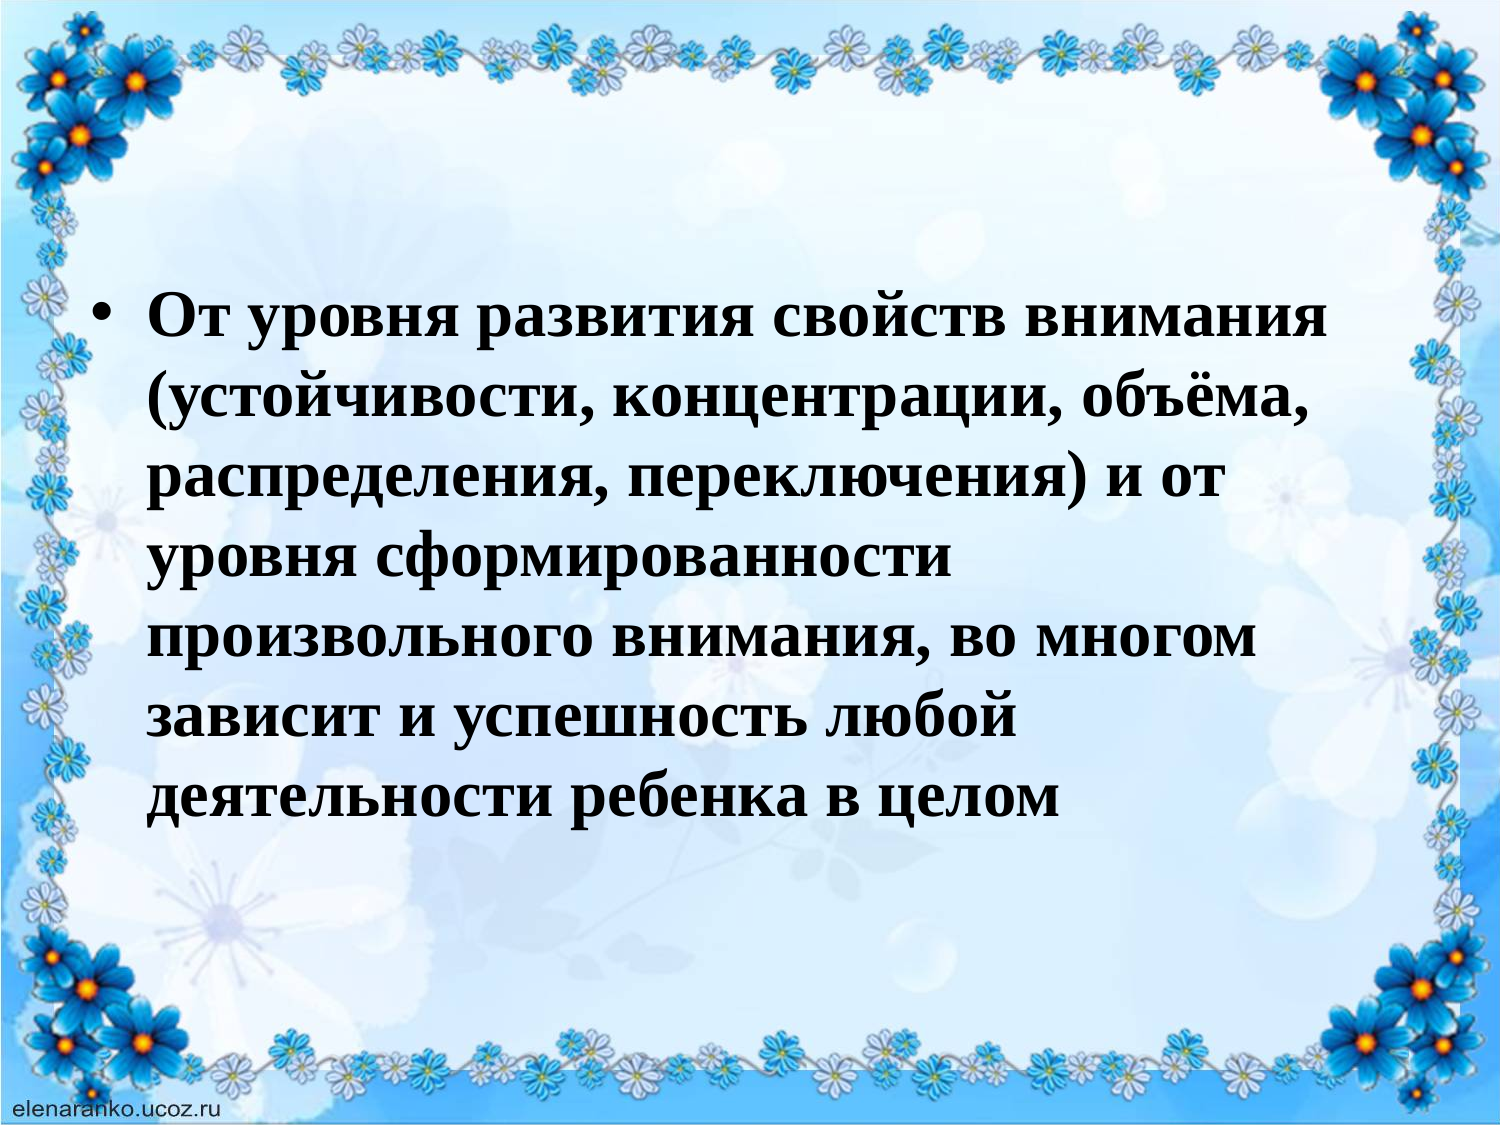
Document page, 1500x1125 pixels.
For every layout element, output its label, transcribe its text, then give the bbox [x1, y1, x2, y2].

picture [0, 0, 1500, 1125]
list От уровня развития свойств внимания (устойчивости, концентрации, объёма, распределения, переключения) и от уровня сформированности произвольного внимания, во многом зависит и успешность любой деятельности ребенка в целом [74, 262, 1426, 1006]
